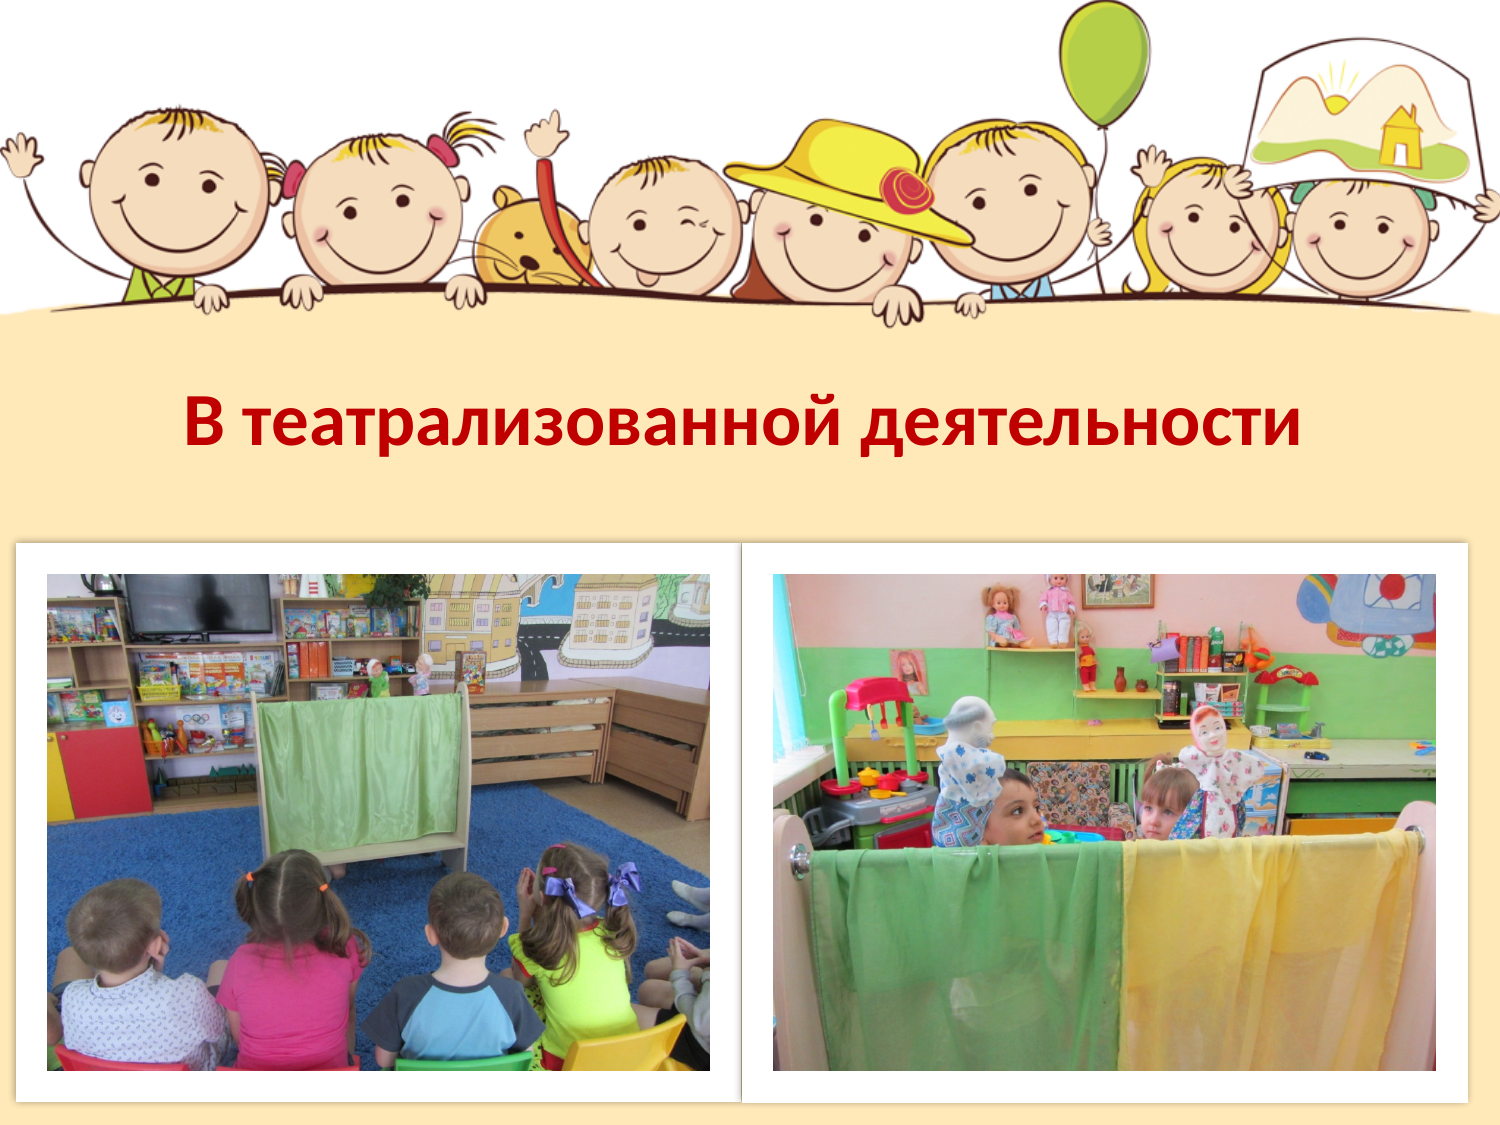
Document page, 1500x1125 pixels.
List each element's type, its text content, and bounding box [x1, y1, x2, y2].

picture [0, 0, 1500, 1125]
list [46, 573, 710, 1072]
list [773, 573, 1437, 1072]
list В театрализованной деятельности [46, 316, 1442, 469]
